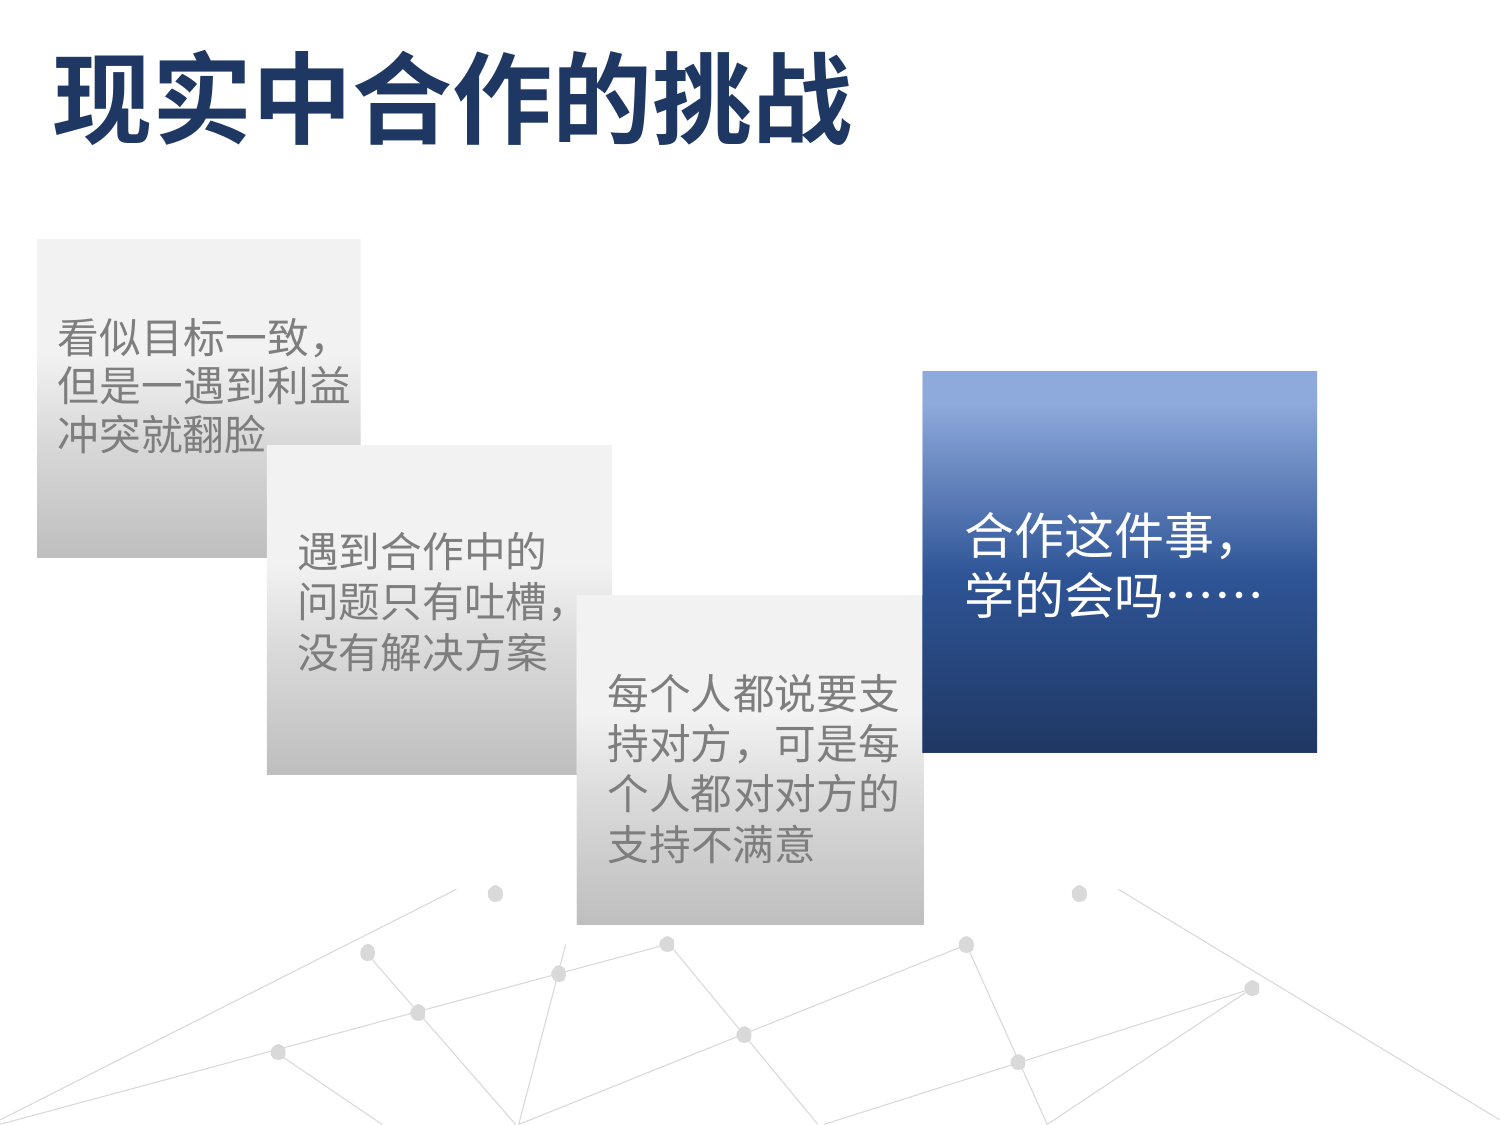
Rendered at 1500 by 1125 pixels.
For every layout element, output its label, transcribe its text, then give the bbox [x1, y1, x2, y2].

text_box [410, 1004, 426, 1021]
text_box 每个人都说要支 持对方，可是每 个人都对对方的 支持不满意 [605, 666, 902, 869]
text_box 遇到合作中的 问题只有吐槽， 没有解决方案 [295, 524, 591, 677]
text_box [1010, 1054, 1026, 1070]
text_box [37, 239, 361, 558]
text_box 合作这件事， 学的会吗…… [962, 502, 1267, 625]
text_box [659, 936, 675, 952]
text_box [1244, 980, 1260, 996]
text_box [360, 944, 375, 961]
text_box [958, 936, 974, 953]
text_box [736, 1026, 752, 1043]
text_box [551, 965, 566, 982]
text_box [270, 1044, 286, 1060]
title 现实中合作的挑战 [50, 34, 859, 225]
text_box [266, 371, 1318, 925]
text_box 看似目标一致， 但是一遇到利益 冲突就翻脸 [55, 310, 352, 460]
